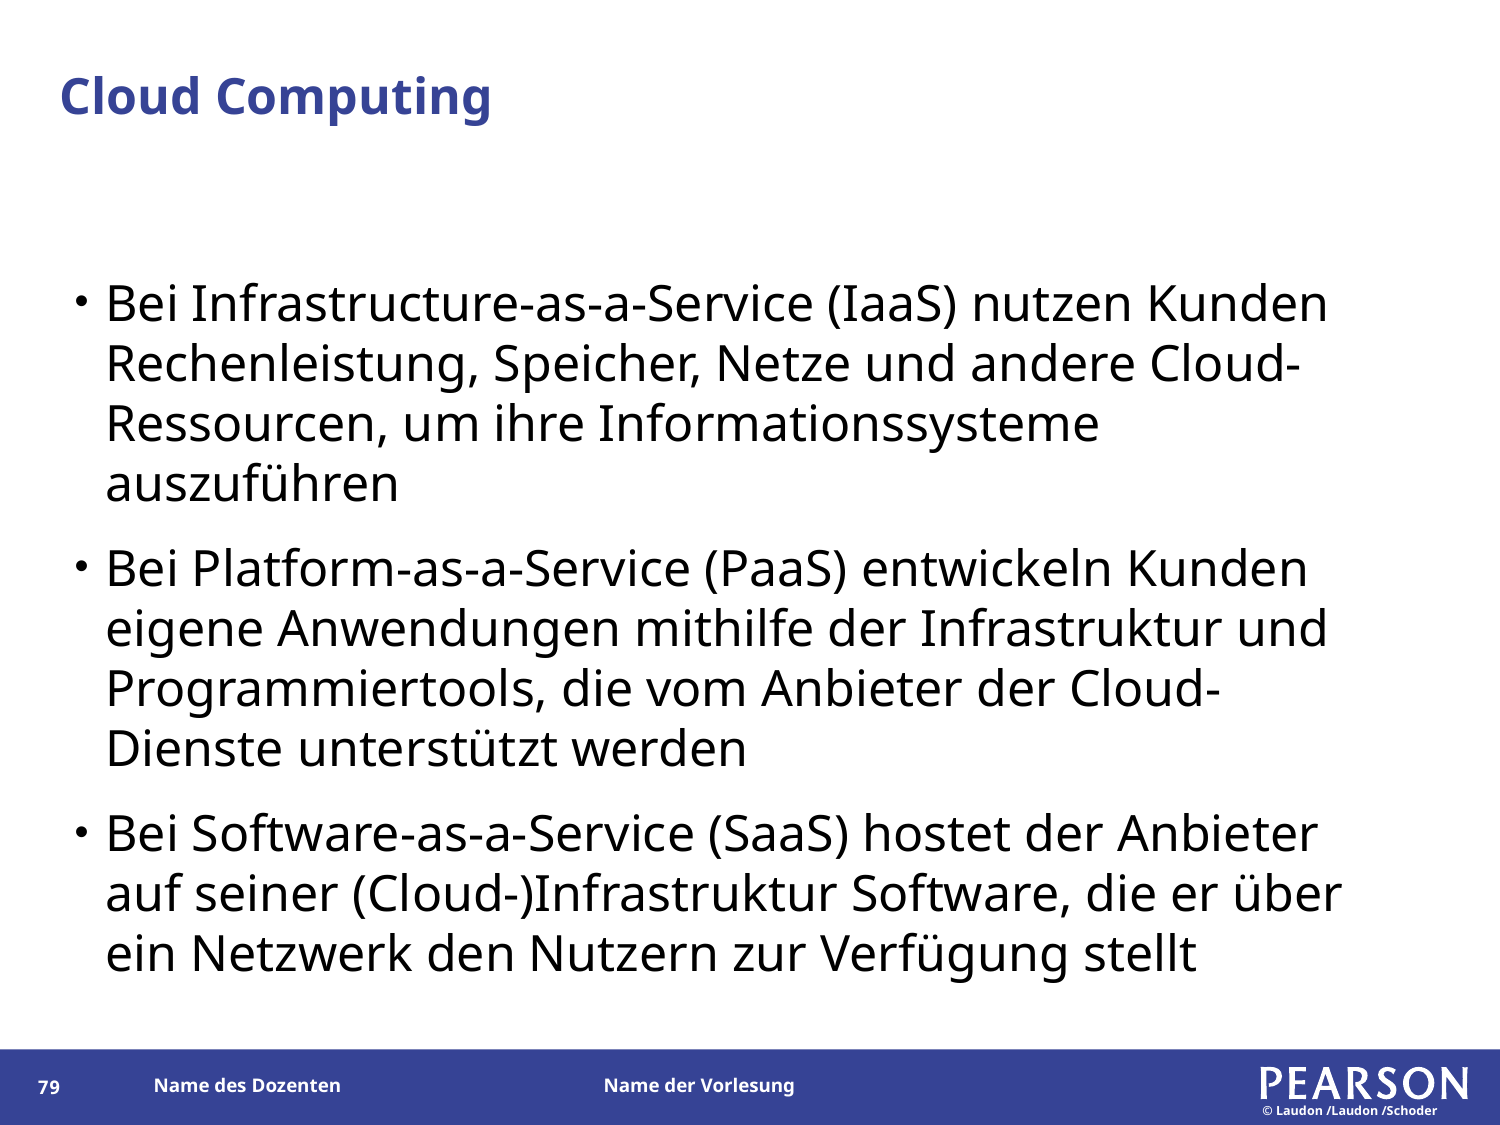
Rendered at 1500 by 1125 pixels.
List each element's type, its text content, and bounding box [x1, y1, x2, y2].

list Bei Infrastructure-as-a-Service (IaaS) nutzen Kunden Rechenleistung, Speicher, Netze und andere Cloud-Ressourcen, um ihre Informationssysteme auszuführen Bei Platform-as-a-Service (PaaS) entwickeln Kunden eigene Anwendungen mithilfe der Infrastruktur und Programmiertools, die vom Anbieter der Cloud-Dienste unterstützt werden Bei Software-as-a-Service (SaaS) hostet der Anbieter auf seiner (Cloud-)Infrastruktur Software, die er über ein Netzwerk den Nutzern zur Verfügung stellt [59, 263, 1410, 1017]
slide_number 79 [22, 1067, 136, 1098]
title Cloud Computing [59, 64, 1410, 213]
